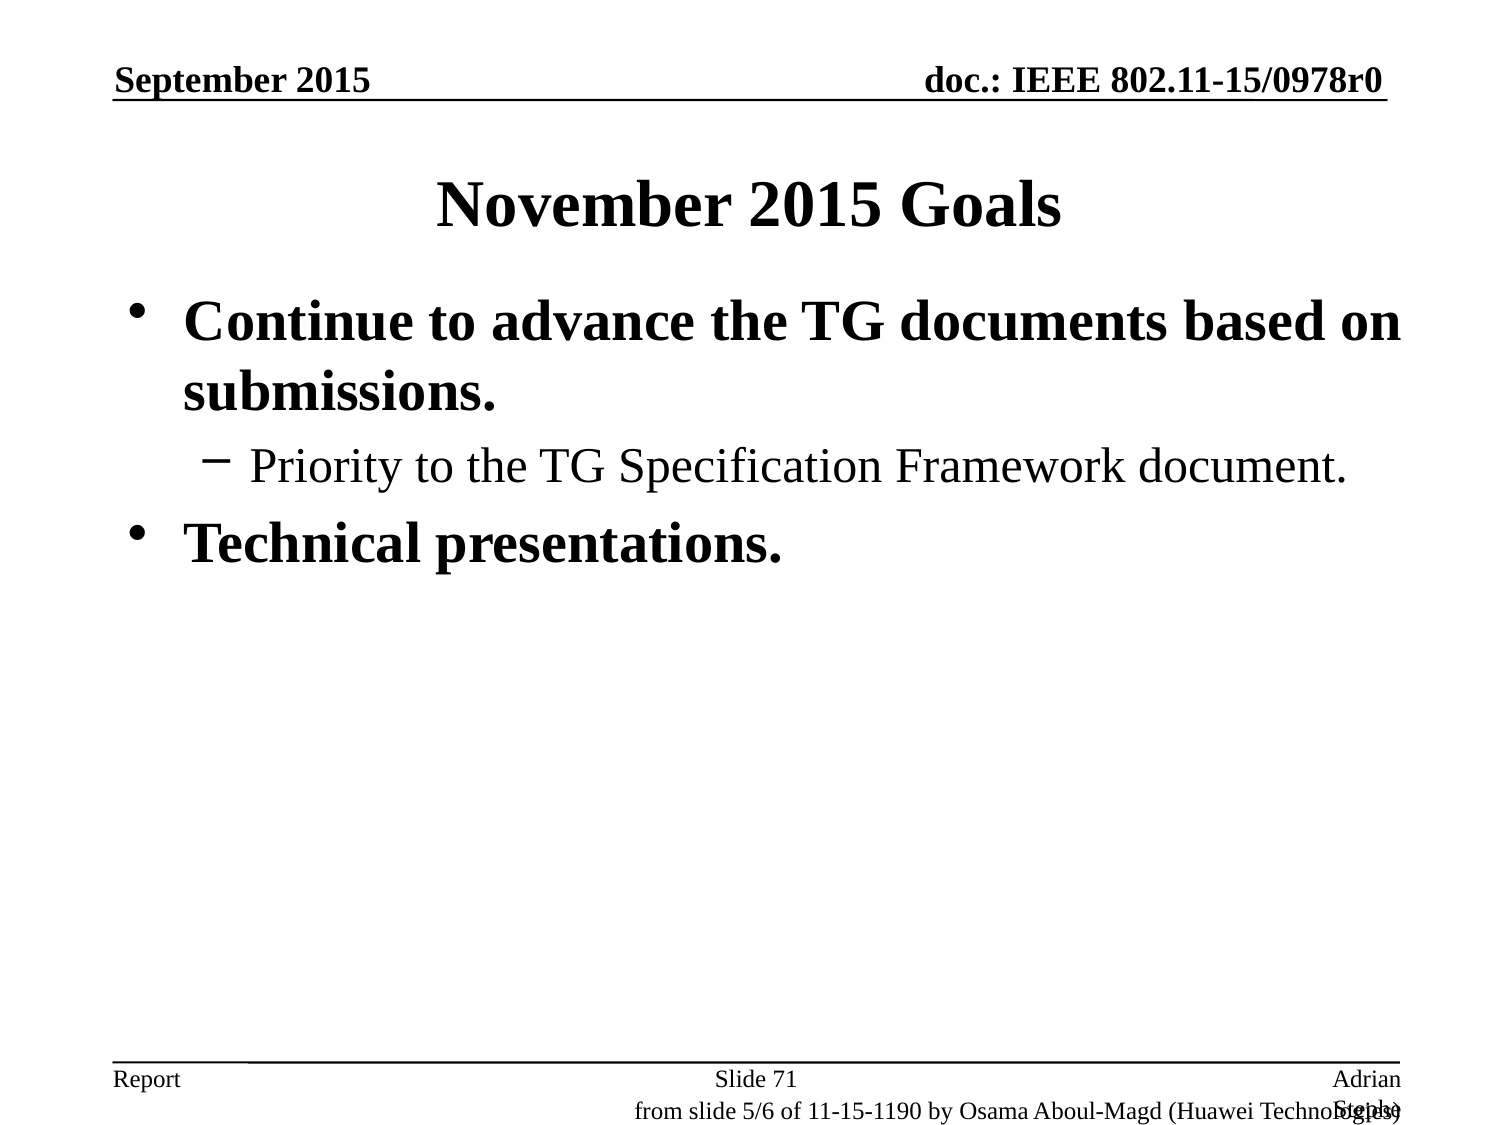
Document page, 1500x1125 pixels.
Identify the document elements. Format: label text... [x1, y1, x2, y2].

title November 2015 Goals [112, 112, 1388, 275]
text_box from slide 5/6 of 11-15-1190 by Osama Aboul-Magd (Huawei Technologies) [343, 1087, 1417, 1125]
footer Adrian Stephens, Intel [1324, 1061, 1402, 1087]
slide_number Slide 71 [711, 1061, 801, 1087]
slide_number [114, 54, 374, 101]
list Continue to advance the TG documents based on submissions. Priority to the TG Specification Framework document. Technical presentations. [112, 275, 1438, 1000]
